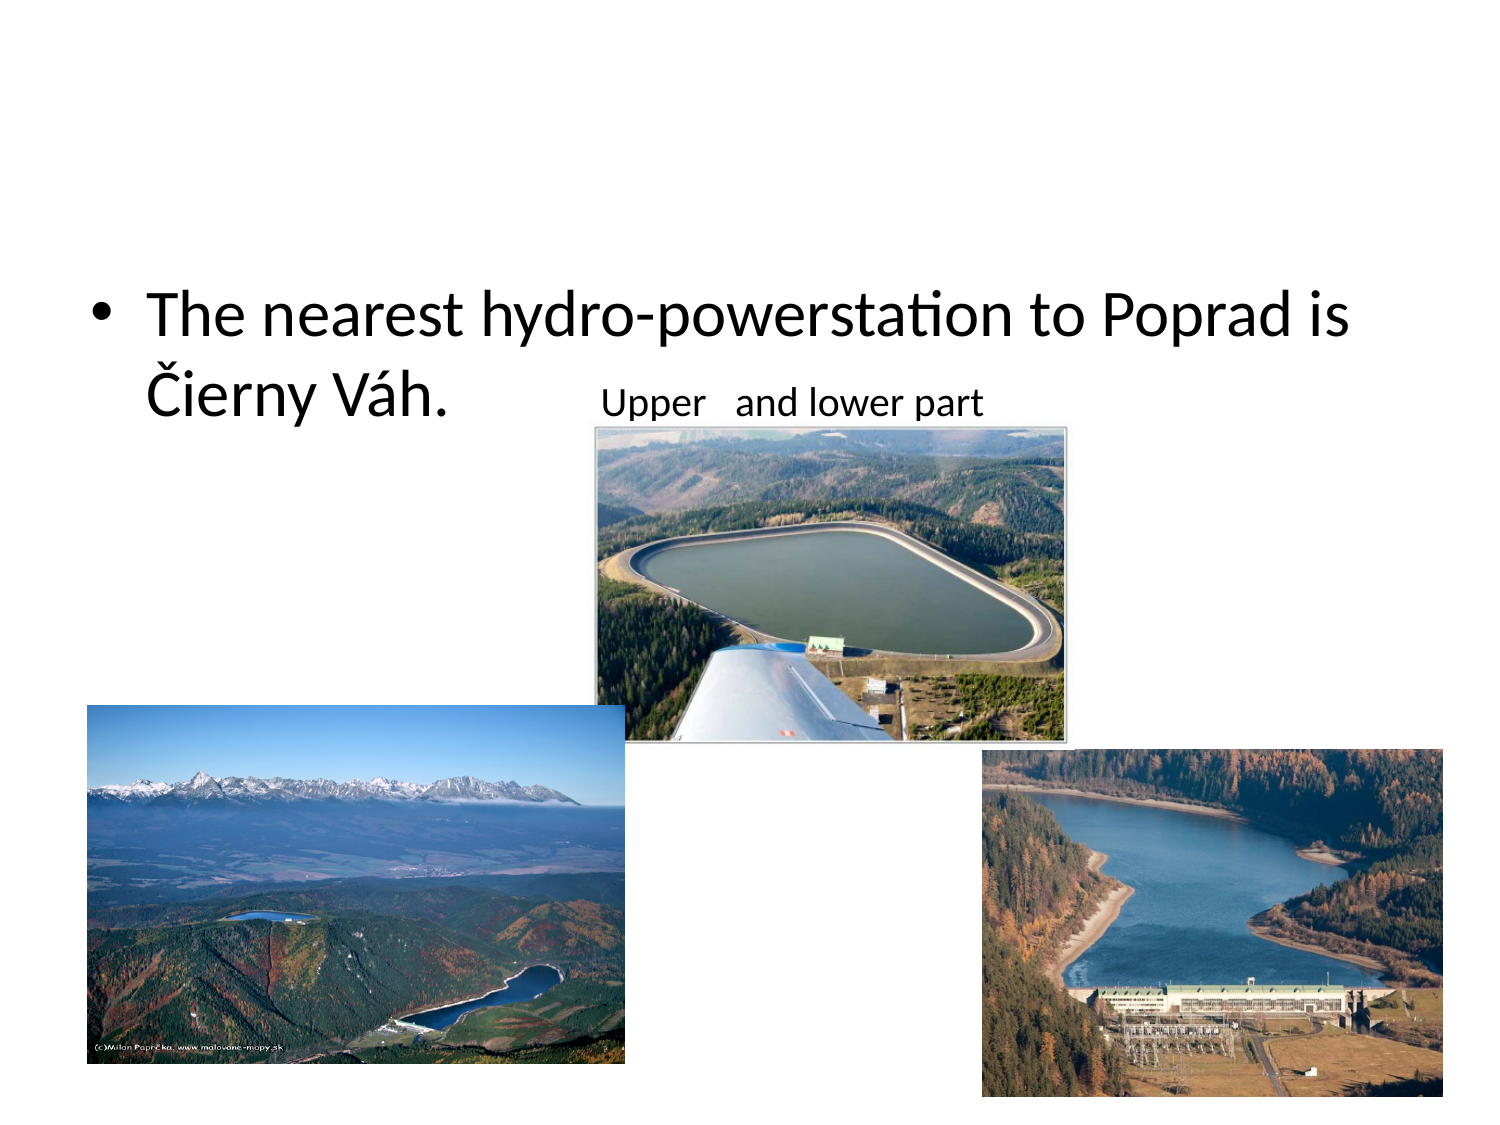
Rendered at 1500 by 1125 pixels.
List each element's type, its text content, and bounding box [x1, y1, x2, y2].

list The nearest hydro-powerstation to Poprad is Čierny Váh. Upper and lower part [75, 262, 1425, 1005]
picture [87, 421, 1444, 1097]
